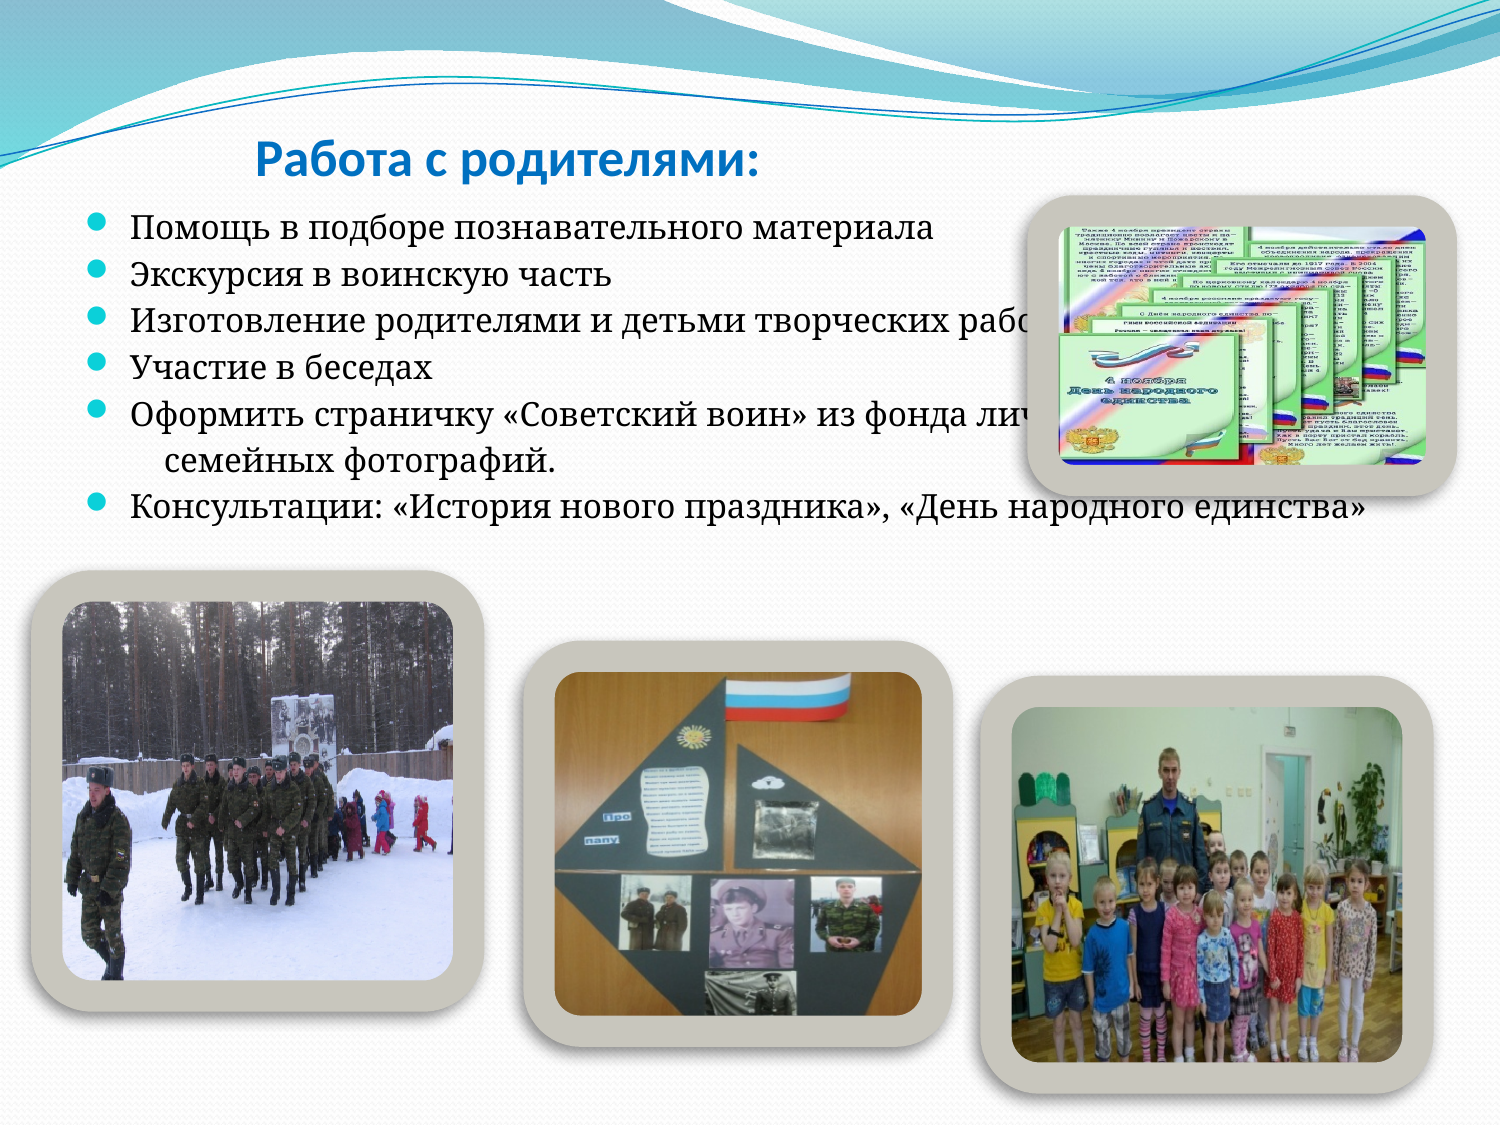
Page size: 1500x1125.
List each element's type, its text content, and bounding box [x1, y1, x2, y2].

list Помощь в подборе познавательного материала Экскурсия в воинскую часть Изготовление родителями и детьми творческих работ Участие в беседах Оформить страничку «Советский воин» из фонда личных семейных фотографий. Консультации: «История нового праздника», «День народного единства» [70, 199, 1421, 1005]
title Работа с родителями: [75, 115, 1425, 188]
picture [1042, 210, 1442, 481]
picture [995, 691, 1419, 1079]
picture [46, 585, 469, 997]
picture [538, 655, 938, 1032]
